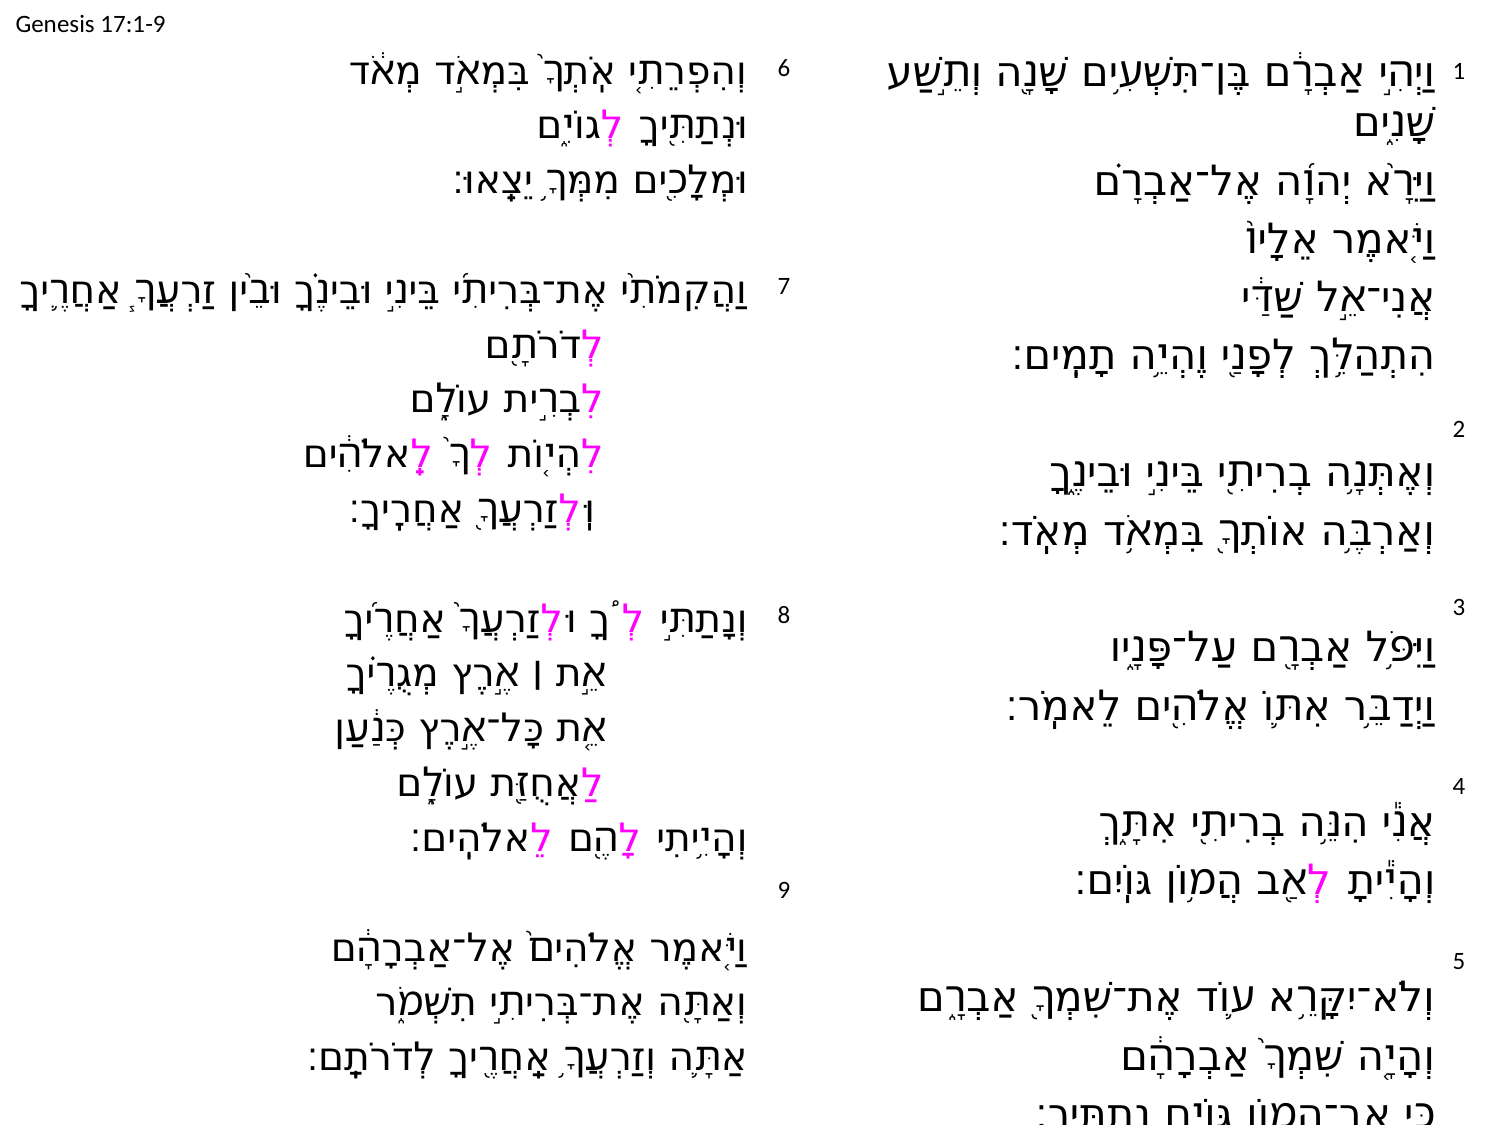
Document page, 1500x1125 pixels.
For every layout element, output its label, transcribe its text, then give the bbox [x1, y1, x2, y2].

text_box 5 [1437, 937, 1481, 983]
text_box 3 [1437, 583, 1481, 628]
text_box וְהִפְרֵתִ֤י אֹֽתְךָ֙ בִּמְאֹ֣ד מְאֹ֔ד וּנְתַתִּ֖יךָ לְגוֹיִ֑ם וּמְלָכִ֖ים מִמְּךָ֥ יֵצֵֽאוּ׃ וַהֲקִמֹתִ֨י אֶת־בְּרִיתִ֜י בֵּינִ֣י וּבֵינֶ֗ךָ וּבֵ֨ין זַרְעֲךָ֧ אַחֲרֶ֛יךָ לְדֹרֹתָ֖ם לִבְרִ֣ית עוֹלָ֑ם לִהְי֤וֹת לְךָ֙ לֵֽאלֹהִ֔ים וּֽלְזַרְעֲךָ֖ אַחֲרֶֽיךָ׃ וְנָתַתִּ֣י לְ֠ךָ וּלְזַרְעֲךָ֨ אַחֲרֶ֜יךָ אֵ֣ת ׀ אֶ֣רֶץ מְגֻרֶ֗יךָ אֵ֚ת כָּל־אֶ֣רֶץ כְּנַ֔עַן לַאֲחֻזַּ֖ת עוֹלָ֑ם וְהָיִ֥יתִי לָהֶ֖ם לֵאלֹהִֽים׃ וַיֹּ֤אמֶר אֱלֹהִים֙ אֶל־אַבְרָהָ֔ם וְאַתָּ֖ה אֶת־בְּרִיתִ֣י תִשְׁמֹ֑ר אַתָּ֛ה וְזַרְעֲךָ֥ אַֽחֲרֶ֖יךָ לְדֹרֹתָֽם׃ [0, 37, 763, 1113]
text_box 6 [762, 44, 806, 89]
text_box 8 [762, 591, 806, 637]
text_box Genesis 17:1-9 [0, 0, 182, 45]
text_box 9 [762, 865, 806, 911]
text_box וַיְהִ֣י אַבְרָ֔ם בֶּן־תִּשְׁעִ֥ים שָׁנָ֖ה וְתֵ֣שַׁע שָׁנִ֑ים וַיֵּרָ֨א יְהוָ֜ה אֶל־אַבְרָ֗ם וַיֹּ֤אמֶר אֵלָיו֙ אֲנִי־אֵ֣ל שַׁדַּ֔י הִתְהַלֵּ֥ךְ לְפָנַ֖י וֶהְיֵ֥ה תָמִֽים׃ וְאֶתְּנָ֥ה בְרִיתִ֖י בֵּינִ֣י וּבֵינֶ֑ךָ וְאַרְבֶּ֥ה אוֹתְךָ֖ בִּמְאֹ֥ד מְאֹֽד׃ וַיִּפֹּ֥ל אַבְרָ֖ם עַל־פָּנָ֑יו וַיְדַבֵּ֥ר אִתּ֛וֹ אֱלֹהִ֖ים לֵאמֹֽר׃ אֲנִ֕י הִנֵּ֥ה בְרִיתִ֖י אִתָּ֑ךְ וְהָיִ֕יתָ לְאַ֖ב הֲמ֥וֹן גּוֹיִֽם׃ וְלֹא־יִקָּרֵ֥א ע֛וֹד אֶת־שִׁמְךָ֖ אַבְרָ֑ם וְהָיָ֤ה שִׁמְךָ֙ אַבְרָהָ֔ם כִּ֛י אַב־הֲמ֥וֹן גּוֹיִ֖ם נְתַתִּֽיךָ׃ [800, 37, 1450, 1113]
text_box 7 [762, 262, 806, 308]
text_box 2 [1437, 404, 1481, 450]
text_box 4 [1437, 762, 1481, 808]
text_box 1 [1437, 47, 1481, 93]
